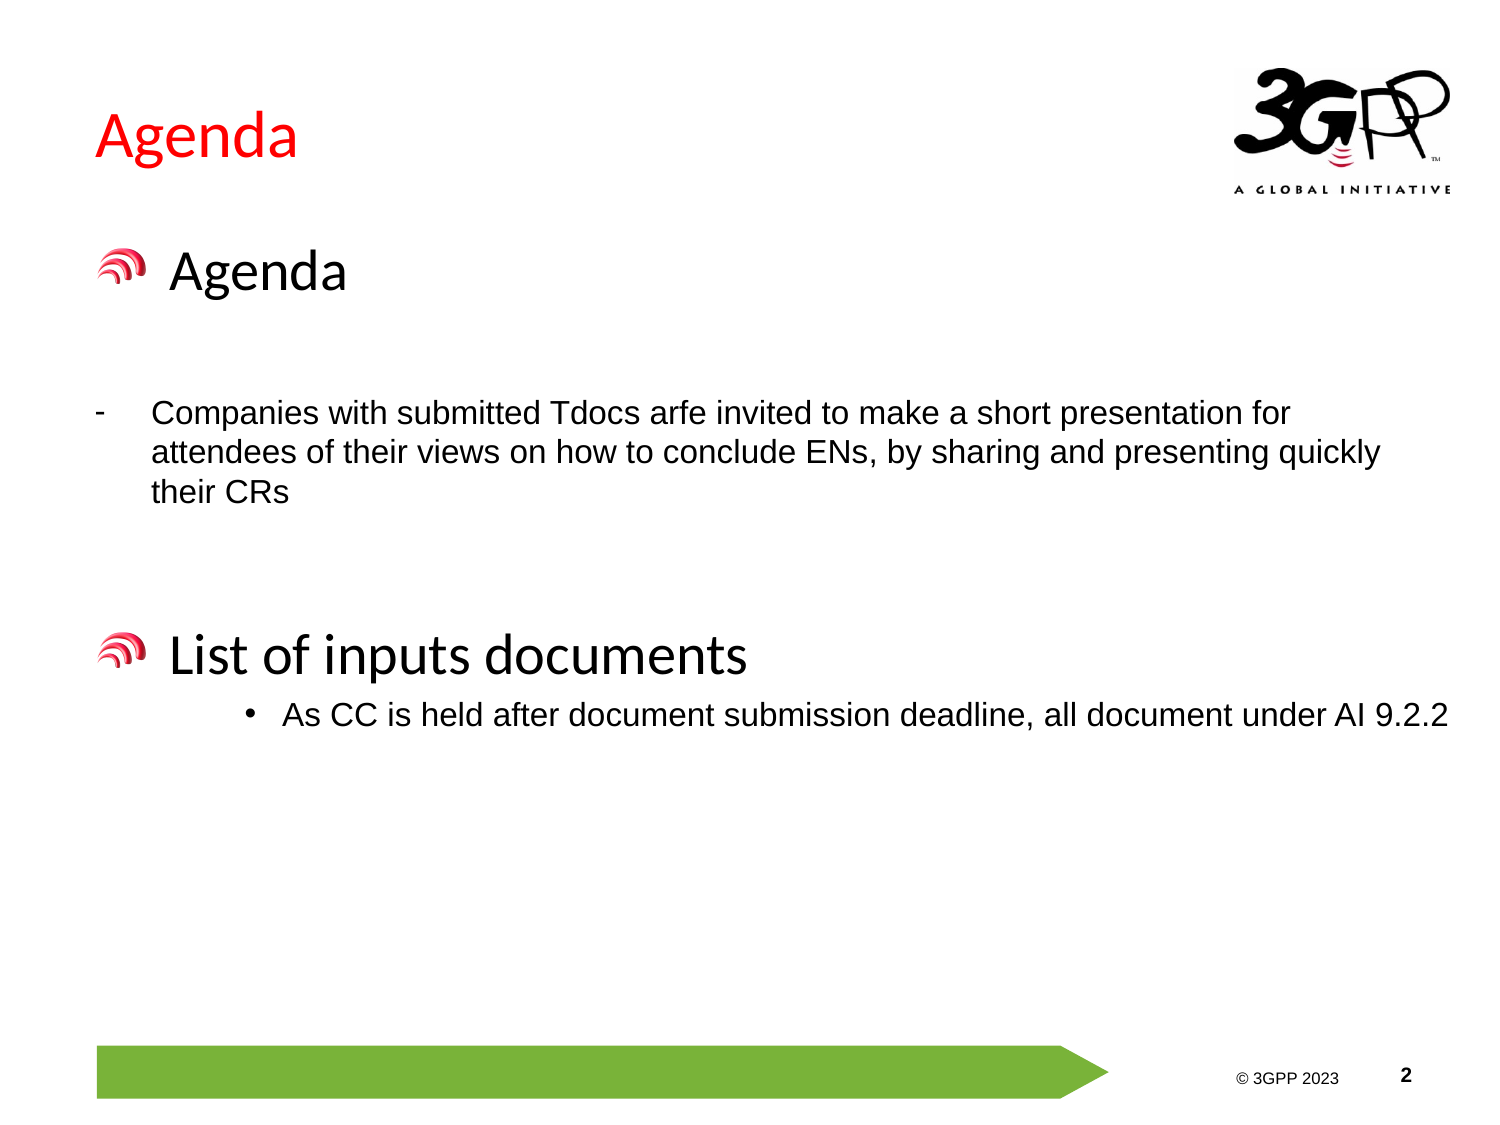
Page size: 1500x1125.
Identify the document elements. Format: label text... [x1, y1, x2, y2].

picture [1234, 68, 1450, 194]
picture [94, 246, 136, 288]
picture [94, 630, 136, 672]
title Agenda [80, 37, 1201, 224]
list Agenda Companies with submitted Tdocs arfe invited to make a short presentation for attendees of their views on how to conclude ENs, by sharing and presenting quickly their CRs [79, 224, 1456, 422]
text_box List of inputs documents As CC is held after document submission deadline, all document under AI 9.2.2 [79, 608, 1500, 806]
